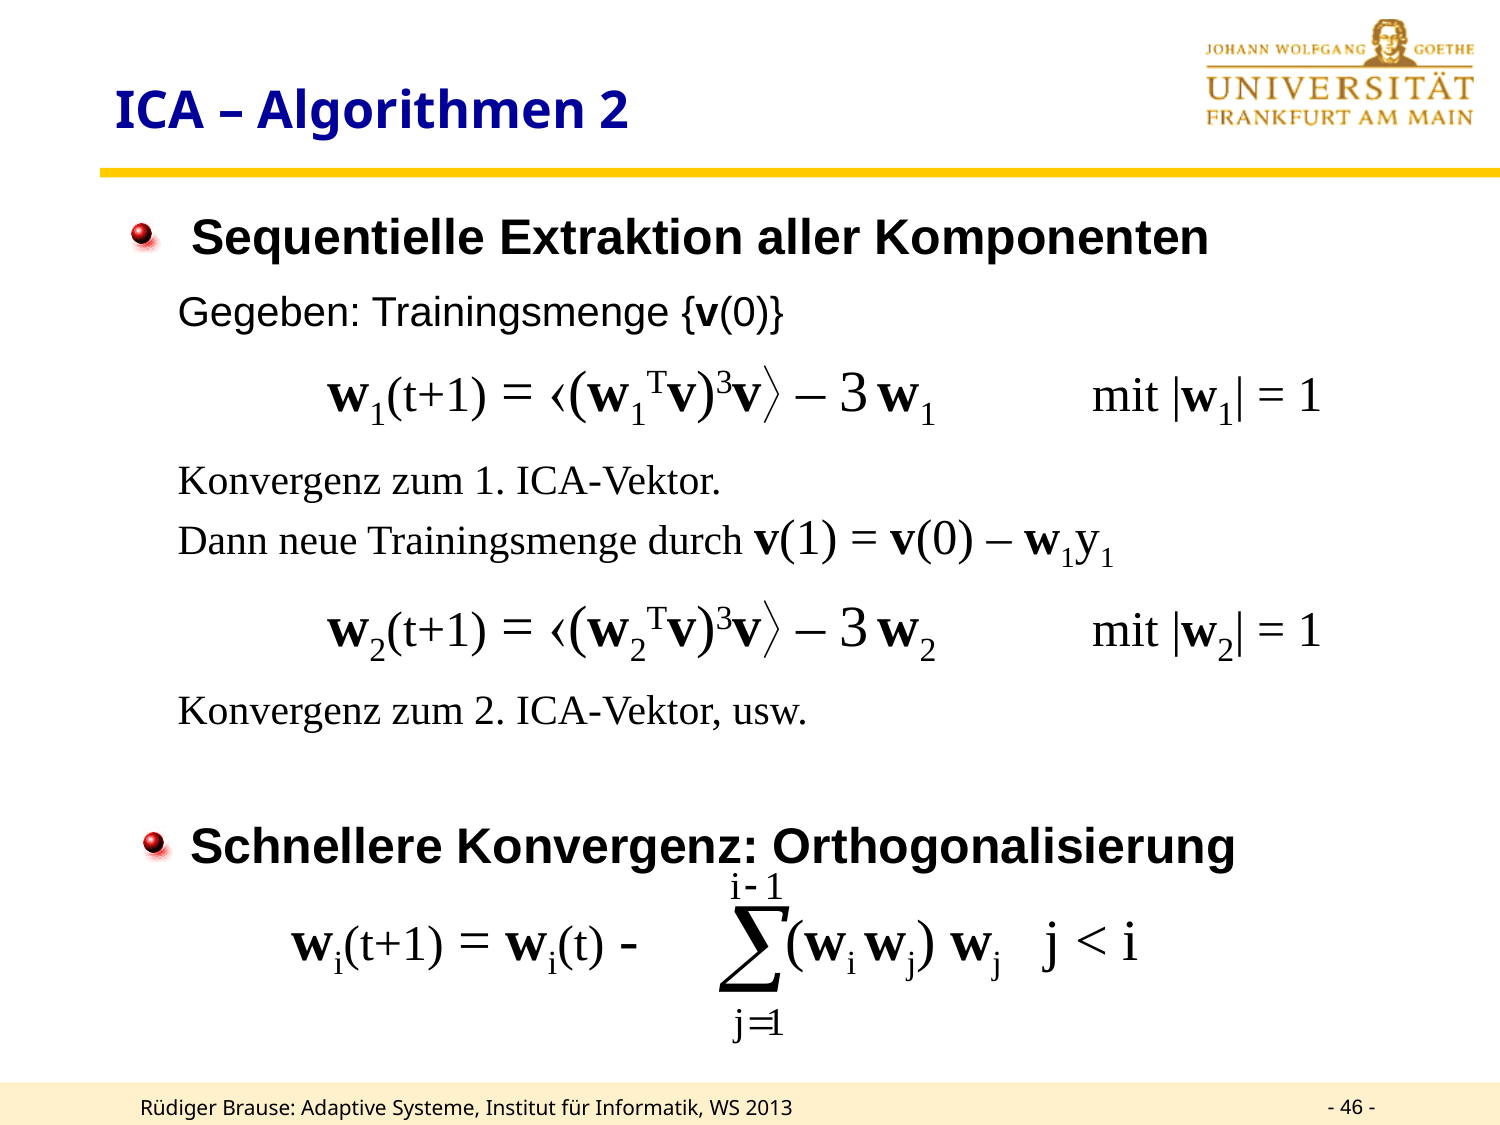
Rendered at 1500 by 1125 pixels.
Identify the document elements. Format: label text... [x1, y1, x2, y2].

title ICA – Algorithmen 2 [100, 66, 1187, 149]
footer Rüdiger Brause: Adaptive Systeme, Institut für Informatik, WS 2013 [124, 1087, 938, 1125]
slide_number - 46 - [1312, 1086, 1426, 1125]
picture [1198, 19, 1481, 136]
list Sequentielle Extraktion aller Komponenten Gegeben: Trainingsmenge {v(0)} w1(t+1) = á(w1Tv)3vñ – 3 w1 mit |w1| = 1 Konvergenz zum 1. ICA-Vektor. Dann neue Trainingsmenge durch v(1) = v(0) – w1y1 w2(t+1) = á(w2Tv)3vñ – 3 w2 mit |w2| = 1 Konvergenz zum 2. ICA-Vektor, usw. [114, 185, 1457, 734]
picture [129, 217, 161, 253]
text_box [126, 805, 1463, 1061]
